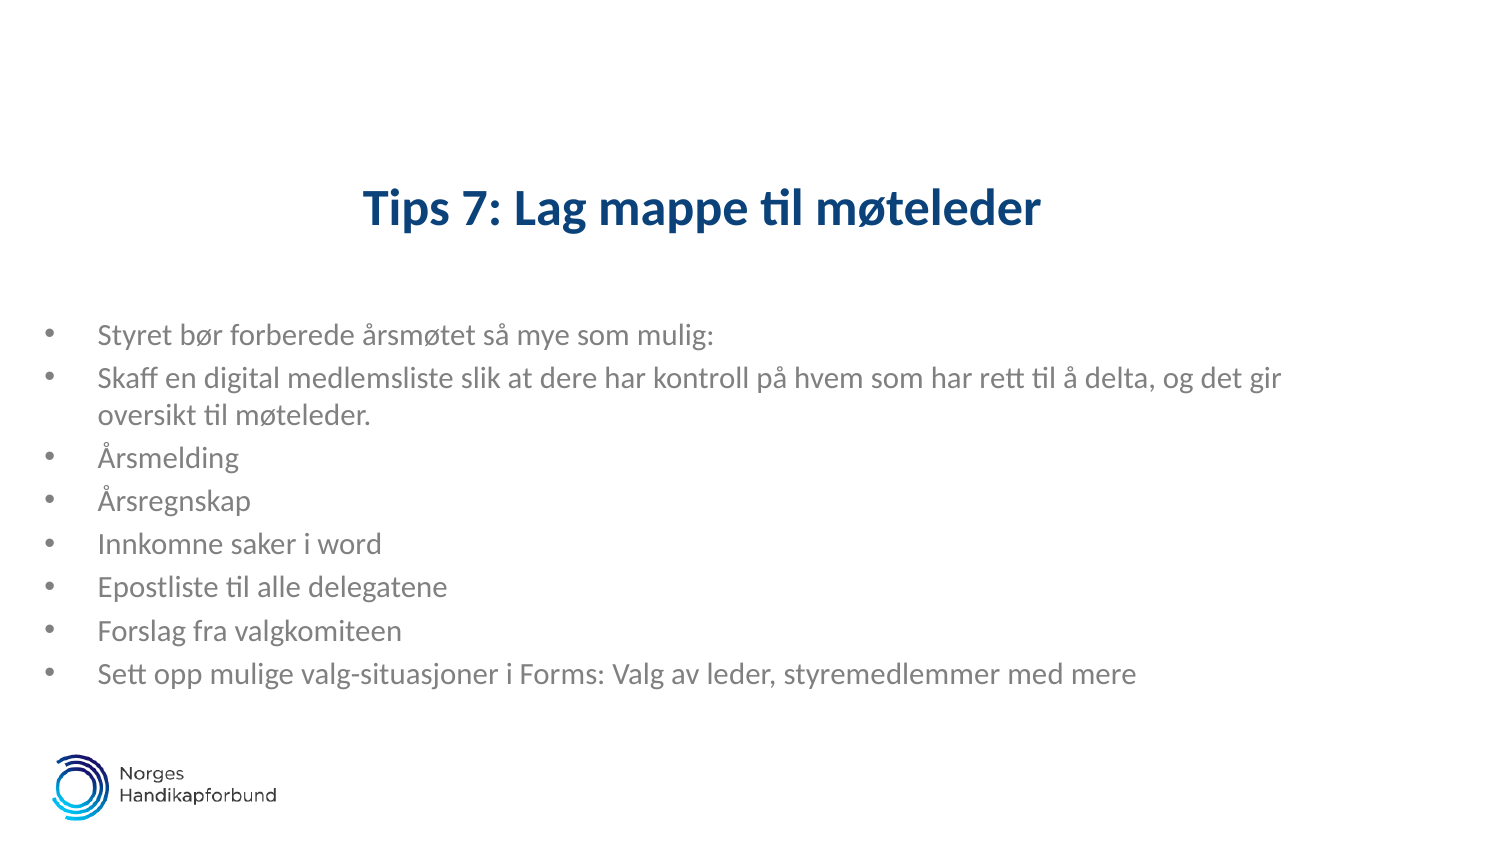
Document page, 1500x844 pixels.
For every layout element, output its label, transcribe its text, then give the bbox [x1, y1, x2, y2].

list Styret bør forberede årsmøtet så mye som mulig: Skaff en digital medlemsliste slik at dere har kontroll på hvem som har rett til å delta, og det gir oversikt til møteleder. Årsmelding Årsregnskap Innkomne saker i word Epostliste til alle delegatene Forslag fra valgkomiteen Sett opp mulige valg-situasjoner i Forms: Valg av leder, styremedlemmer med mere [29, 306, 1380, 706]
picture [45, 745, 281, 828]
title Tips 7: Lag mappe til møteleder [29, 164, 1377, 244]
